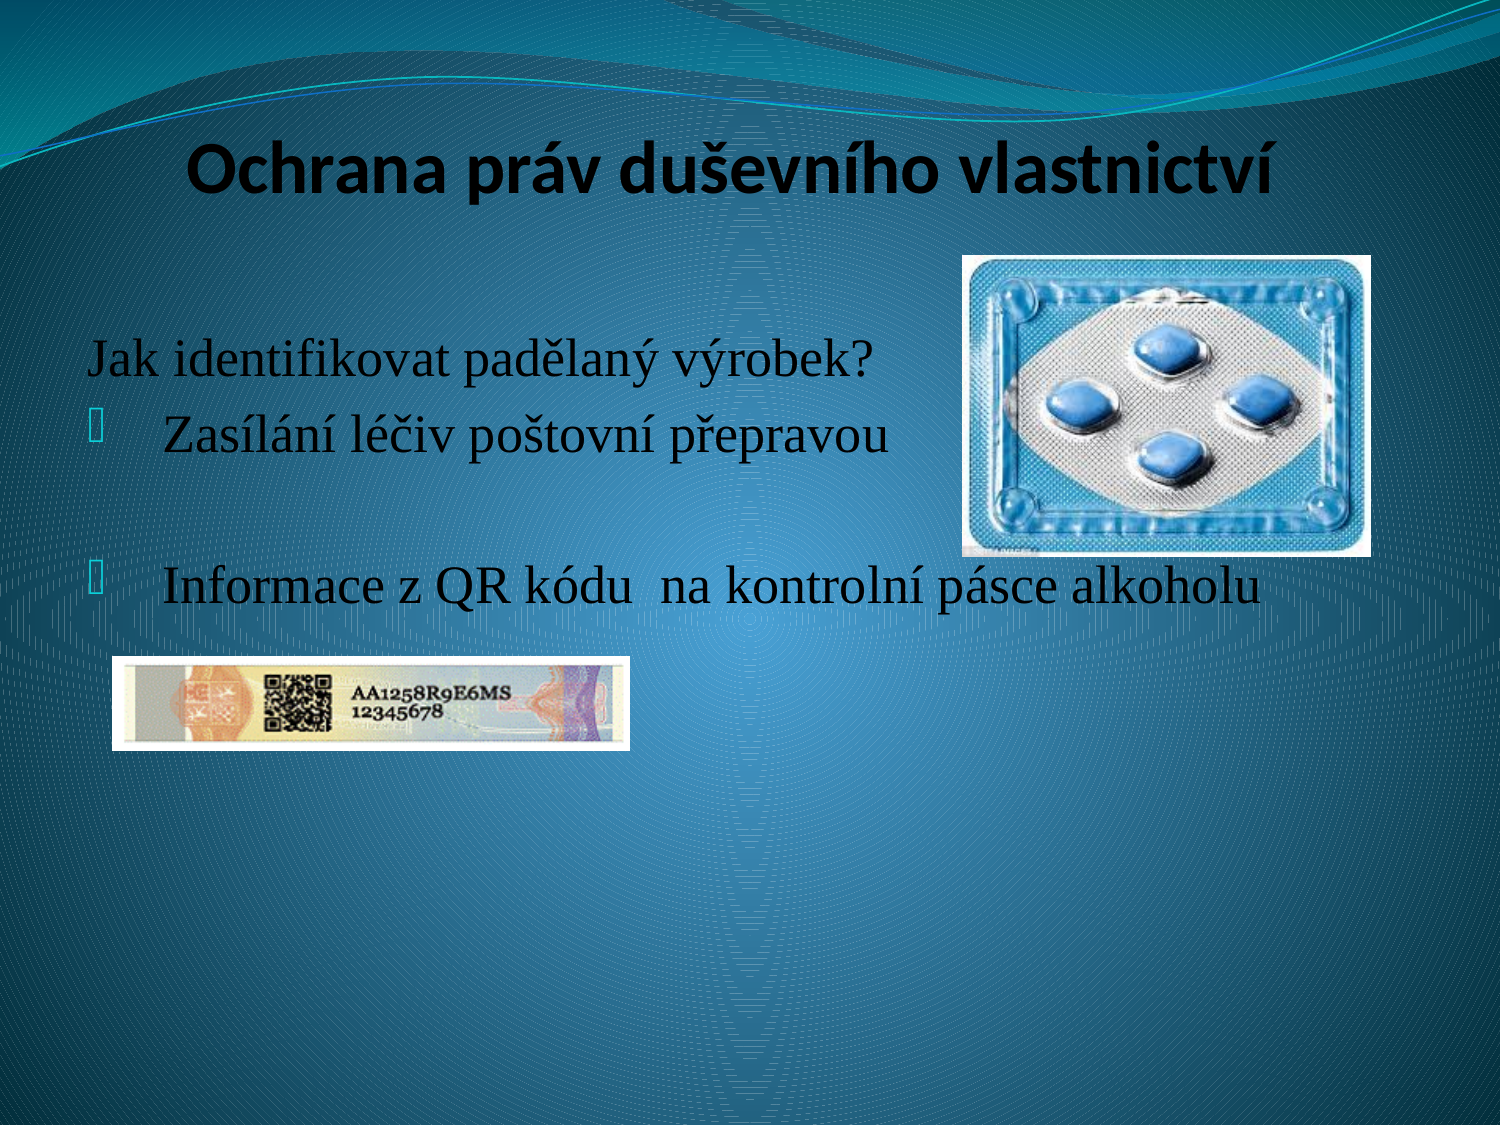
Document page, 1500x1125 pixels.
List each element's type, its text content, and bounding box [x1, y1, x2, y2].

subtitle Jak identifikovat padělaný výrobek? Zasílání léčiv poštovní přepravou Informace z QR kódu na kontrolní pásce alkoholu [87, 314, 1376, 1024]
picture [962, 255, 1371, 558]
title Ochrana práv duševního vlastnictví [88, 30, 1377, 209]
picture [111, 656, 630, 751]
